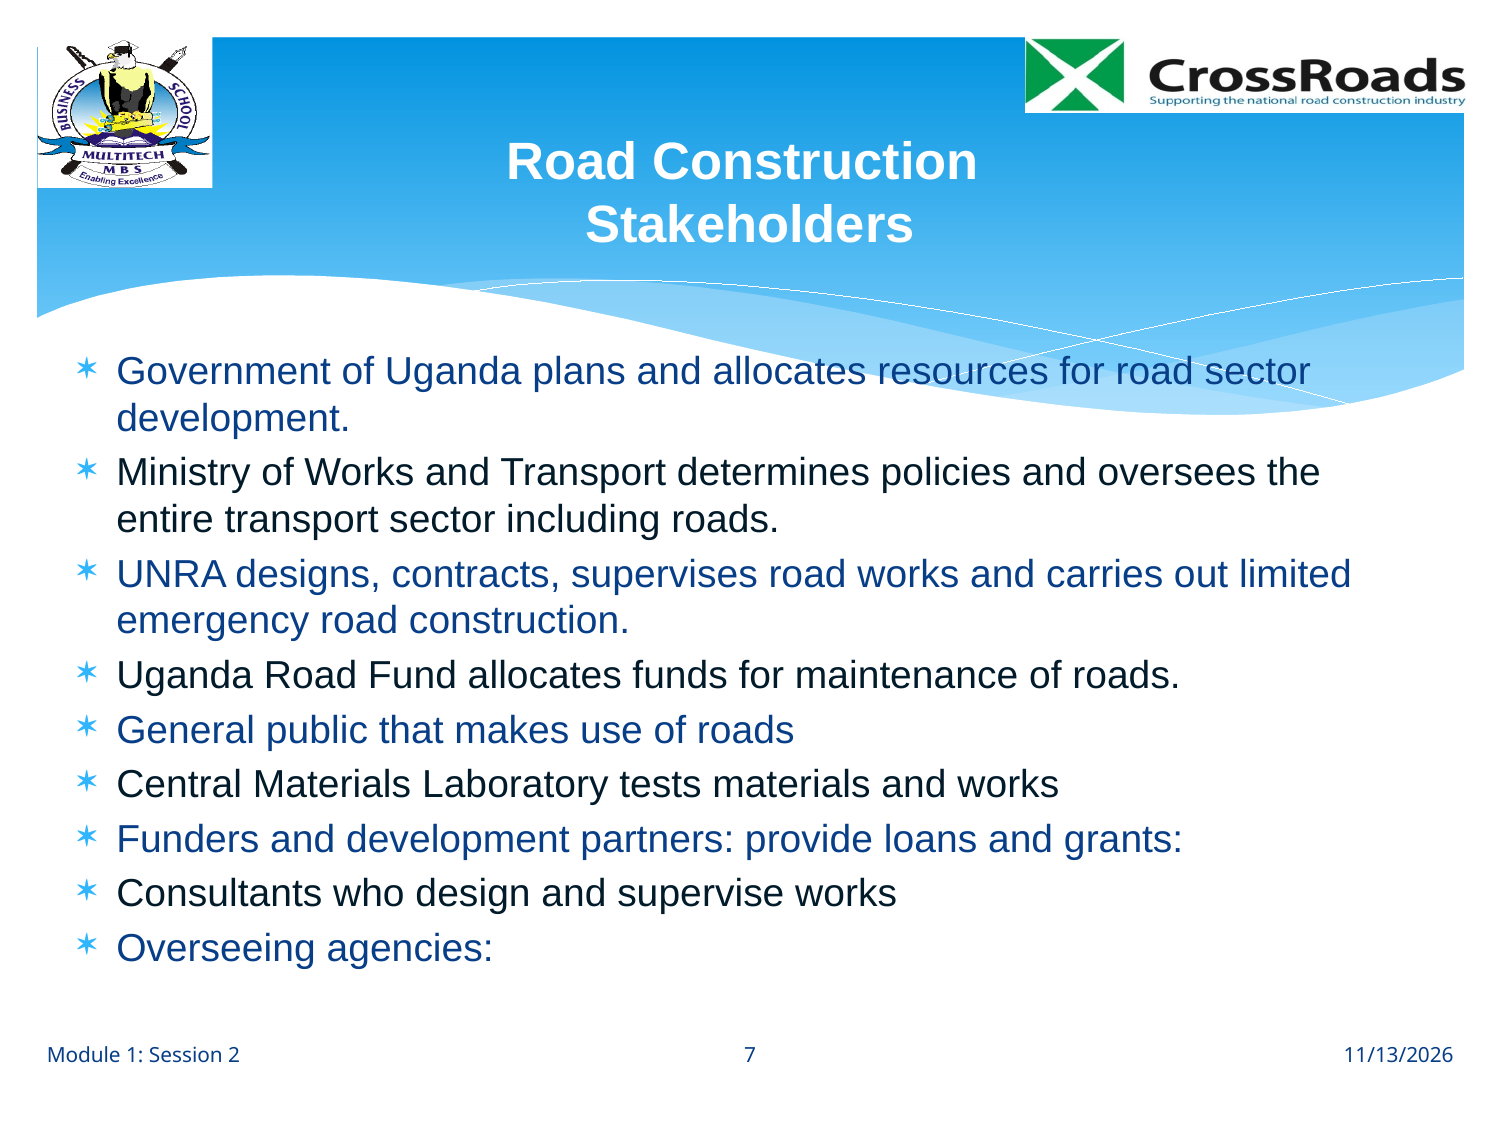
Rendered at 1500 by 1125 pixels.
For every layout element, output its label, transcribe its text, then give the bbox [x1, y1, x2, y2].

slide_number 7 [654, 1025, 846, 1086]
title Road Construction Stakeholders [75, 55, 1425, 261]
picture [1026, 37, 1467, 113]
list Government of Uganda plans and allocates resources for road sector development. Ministry of Works and Transport determines policies and oversees the entire transport sector including roads. UNRA designs, contracts, supervises road works and carries out limited emergency road construction. Uganda Road Fund allocates funds for maintenance of roads. General public that makes use of roads Central Materials Laboratory tests materials and works Funders and development partners: provide loans and grants: Consultants who design and supervise works Overseeing agencies: [62, 338, 1413, 980]
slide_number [847, 1025, 1469, 1086]
footer Module 1: Session 2 [31, 1025, 653, 1086]
